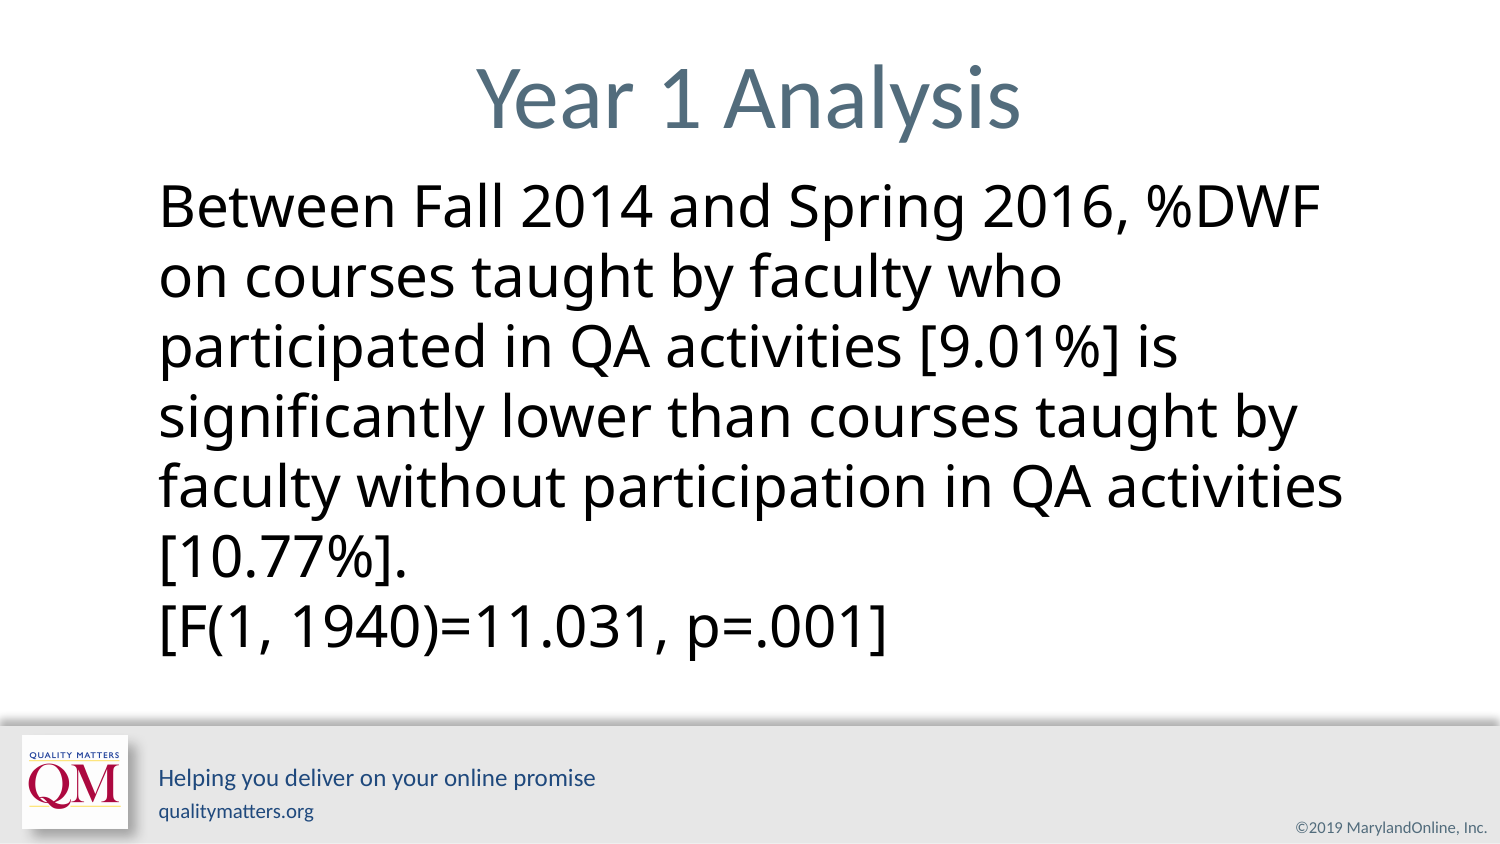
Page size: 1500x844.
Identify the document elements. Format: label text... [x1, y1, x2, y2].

picture [22, 735, 128, 829]
title Year 1 Analysis [75, 21, 1425, 162]
list Between Fall 2014 and Spring 2016, %DWF on courses taught by faculty who participated in QA activities [9.01%] is significantly lower than courses taught by faculty without participation in QA activities [10.77%]. [F(1, 1940)=11.031, p=.001] [143, 162, 1388, 668]
